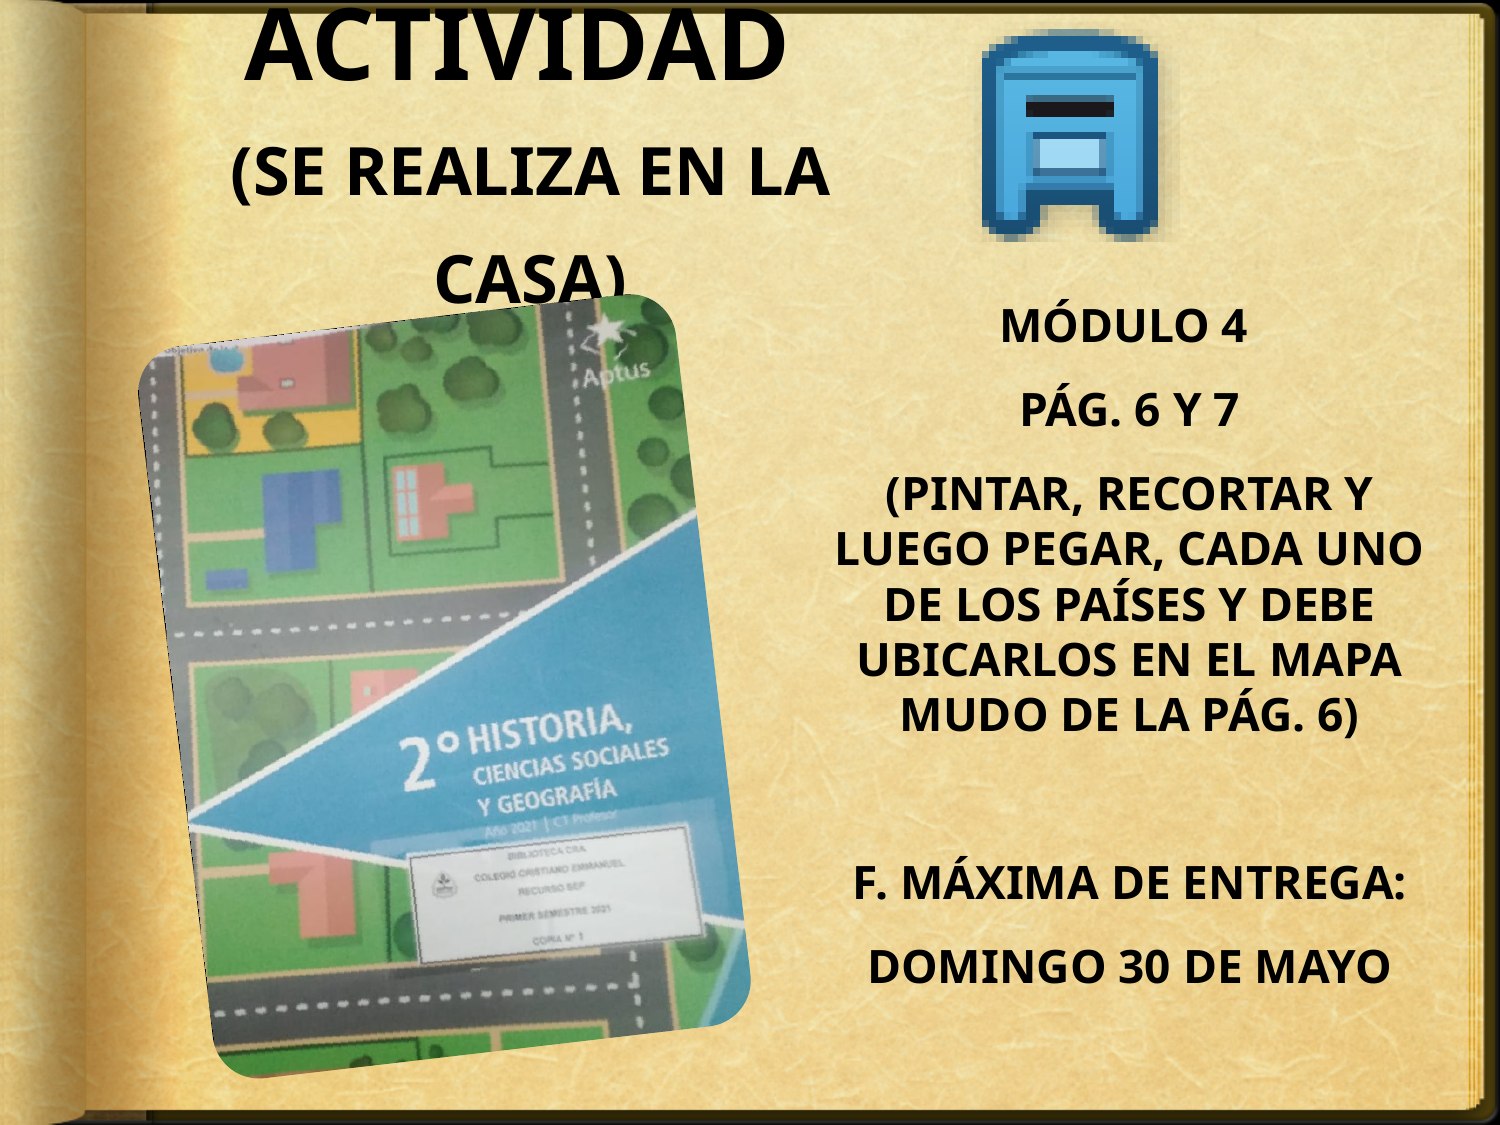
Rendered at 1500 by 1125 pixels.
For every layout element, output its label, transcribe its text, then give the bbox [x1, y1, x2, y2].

list MÓDULO 4 PÁG. 6 Y 7 (PINTAR, RECORTAR Y LUEGO PEGAR, CADA UNO DE LOS PAÍSES Y DEBE UBICARLOS EN EL MAPA MUDO DE LA PÁG. 6) F. MÁXIMA DE ENTREGA: DOMINGO 30 DE MAYO [807, 289, 1453, 1005]
title ACTIVIDAD (SE REALIZA EN LA CASA) [133, 45, 928, 265]
picture [0, 0, 1500, 1125]
